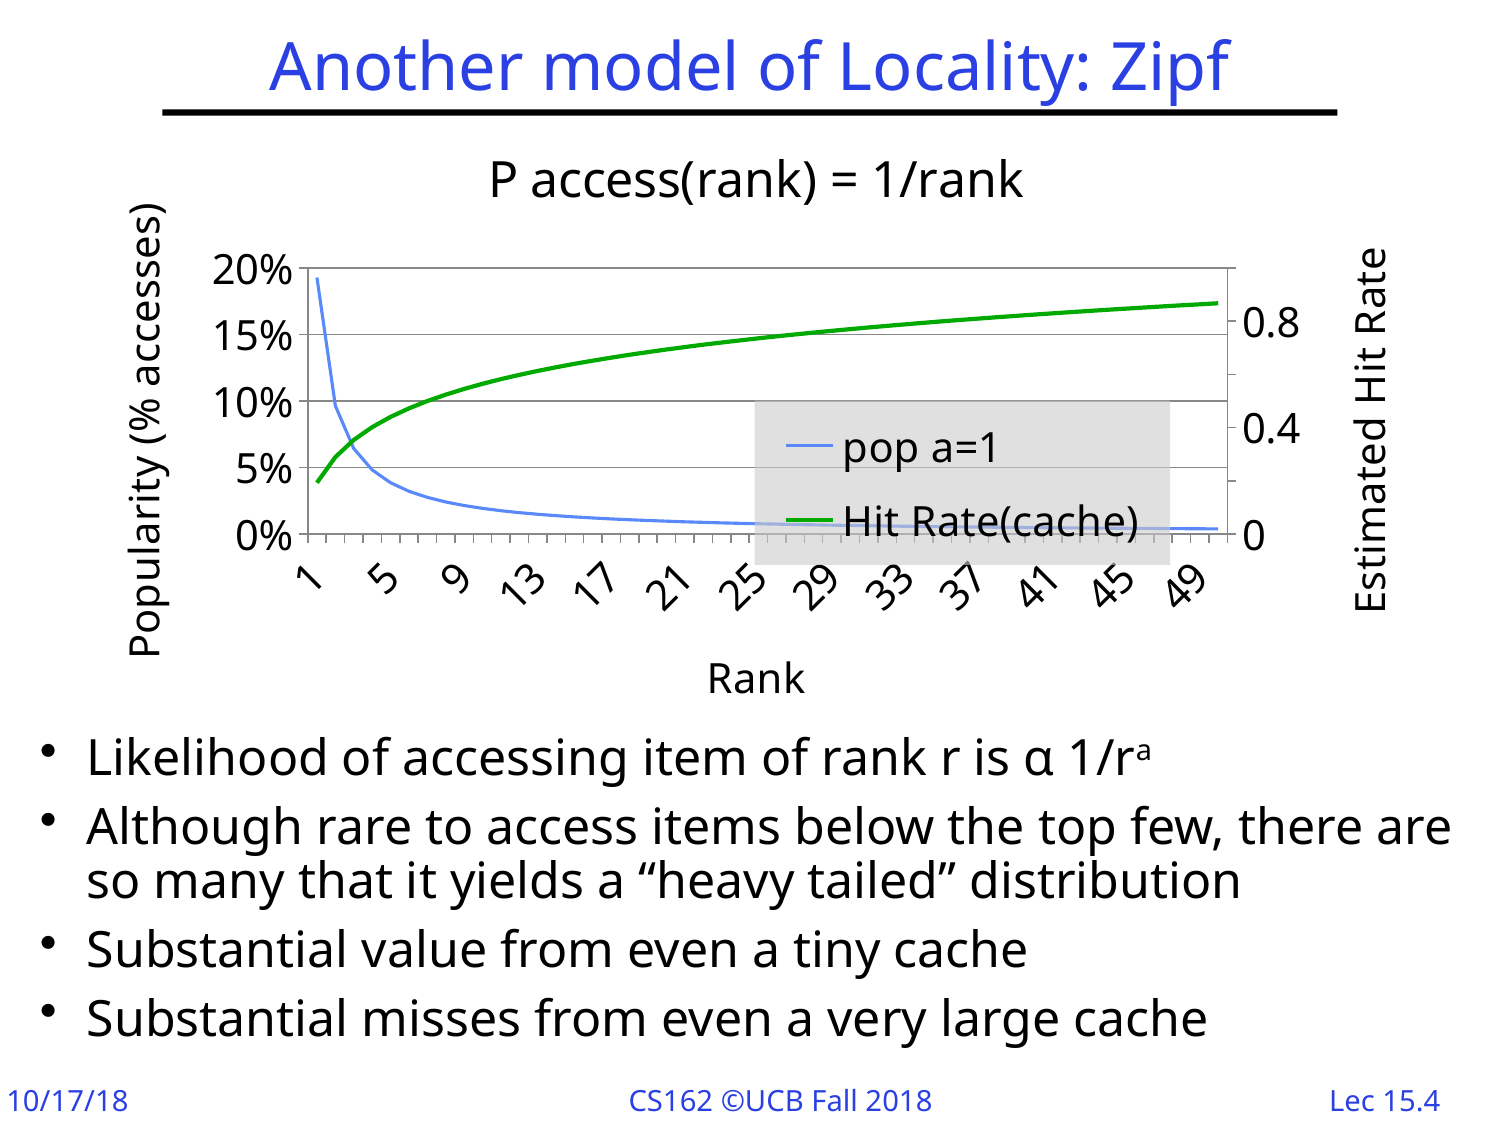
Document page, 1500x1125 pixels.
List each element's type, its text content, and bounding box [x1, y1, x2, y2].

list Likelihood of accessing item of rank r is α 1/ra Although rare to access items below the top few, there are so many that it yields a “heavy tailed” distribution Substantial value from even a tiny cache Substantial misses from even a very large cache [24, 725, 1500, 1004]
title Another model of Locality: Zipf [162, 24, 1338, 106]
chart [74, 108, 1438, 744]
